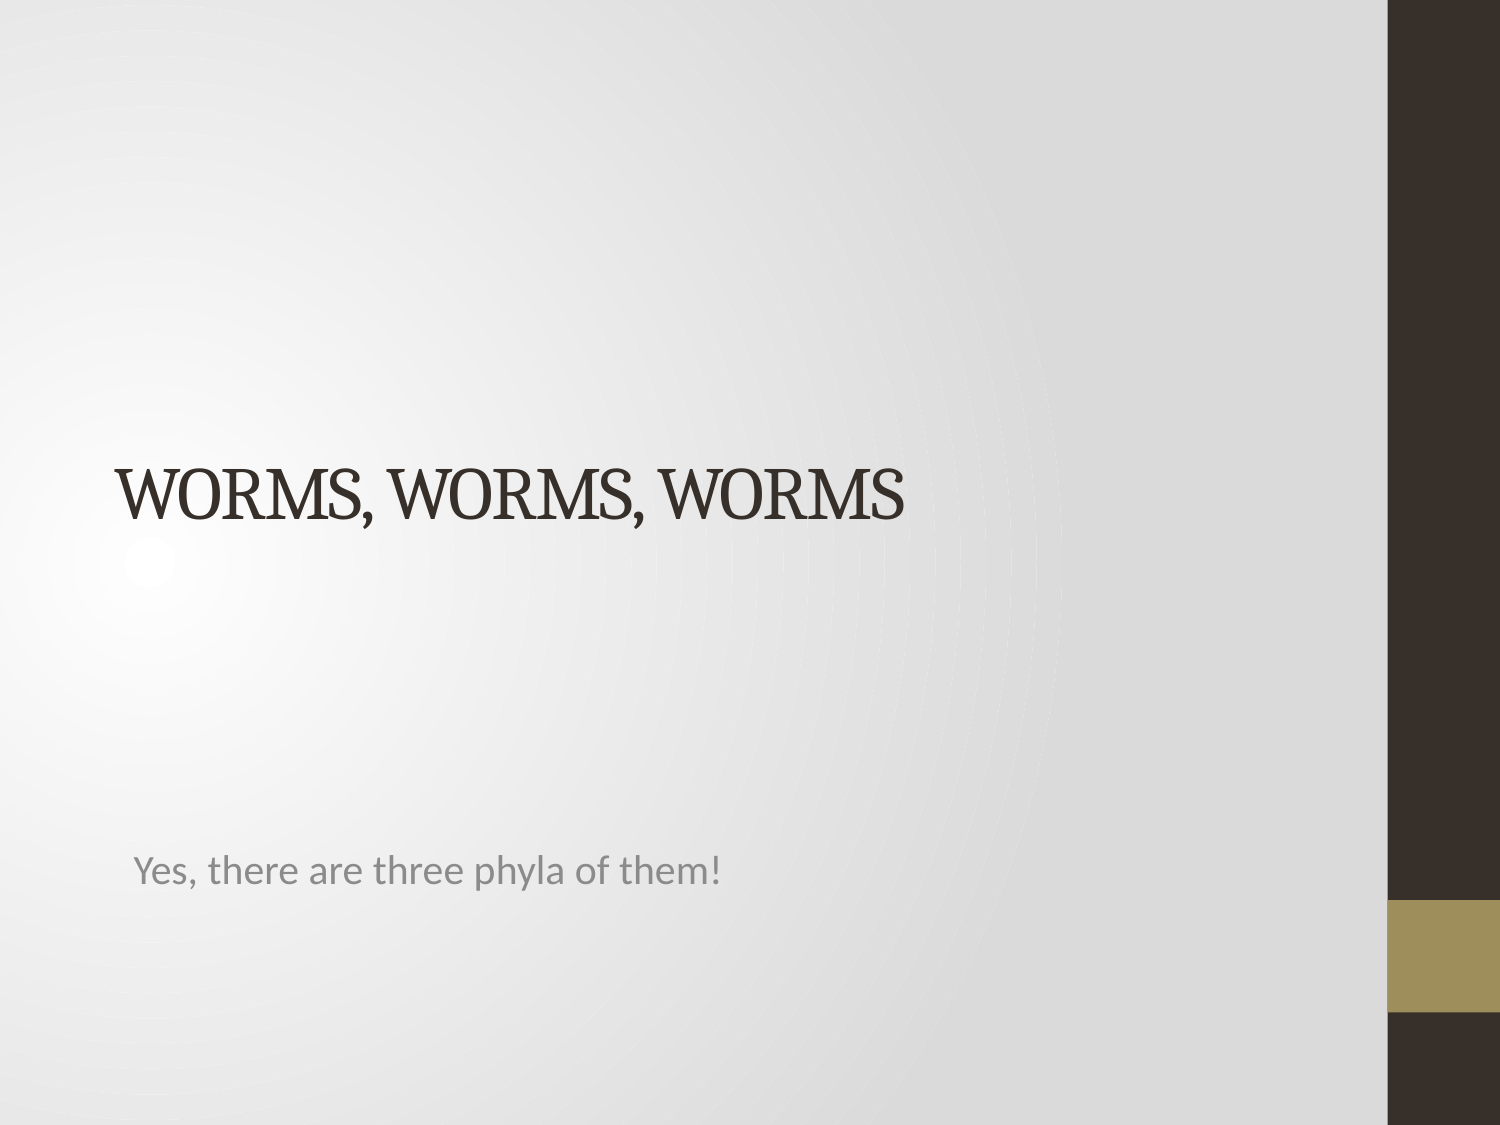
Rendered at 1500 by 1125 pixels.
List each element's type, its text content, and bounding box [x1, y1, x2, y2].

title Worms, WORMS, WORMS [99, 437, 1357, 630]
list Yes, there are three phyla of them! [118, 632, 1125, 900]
